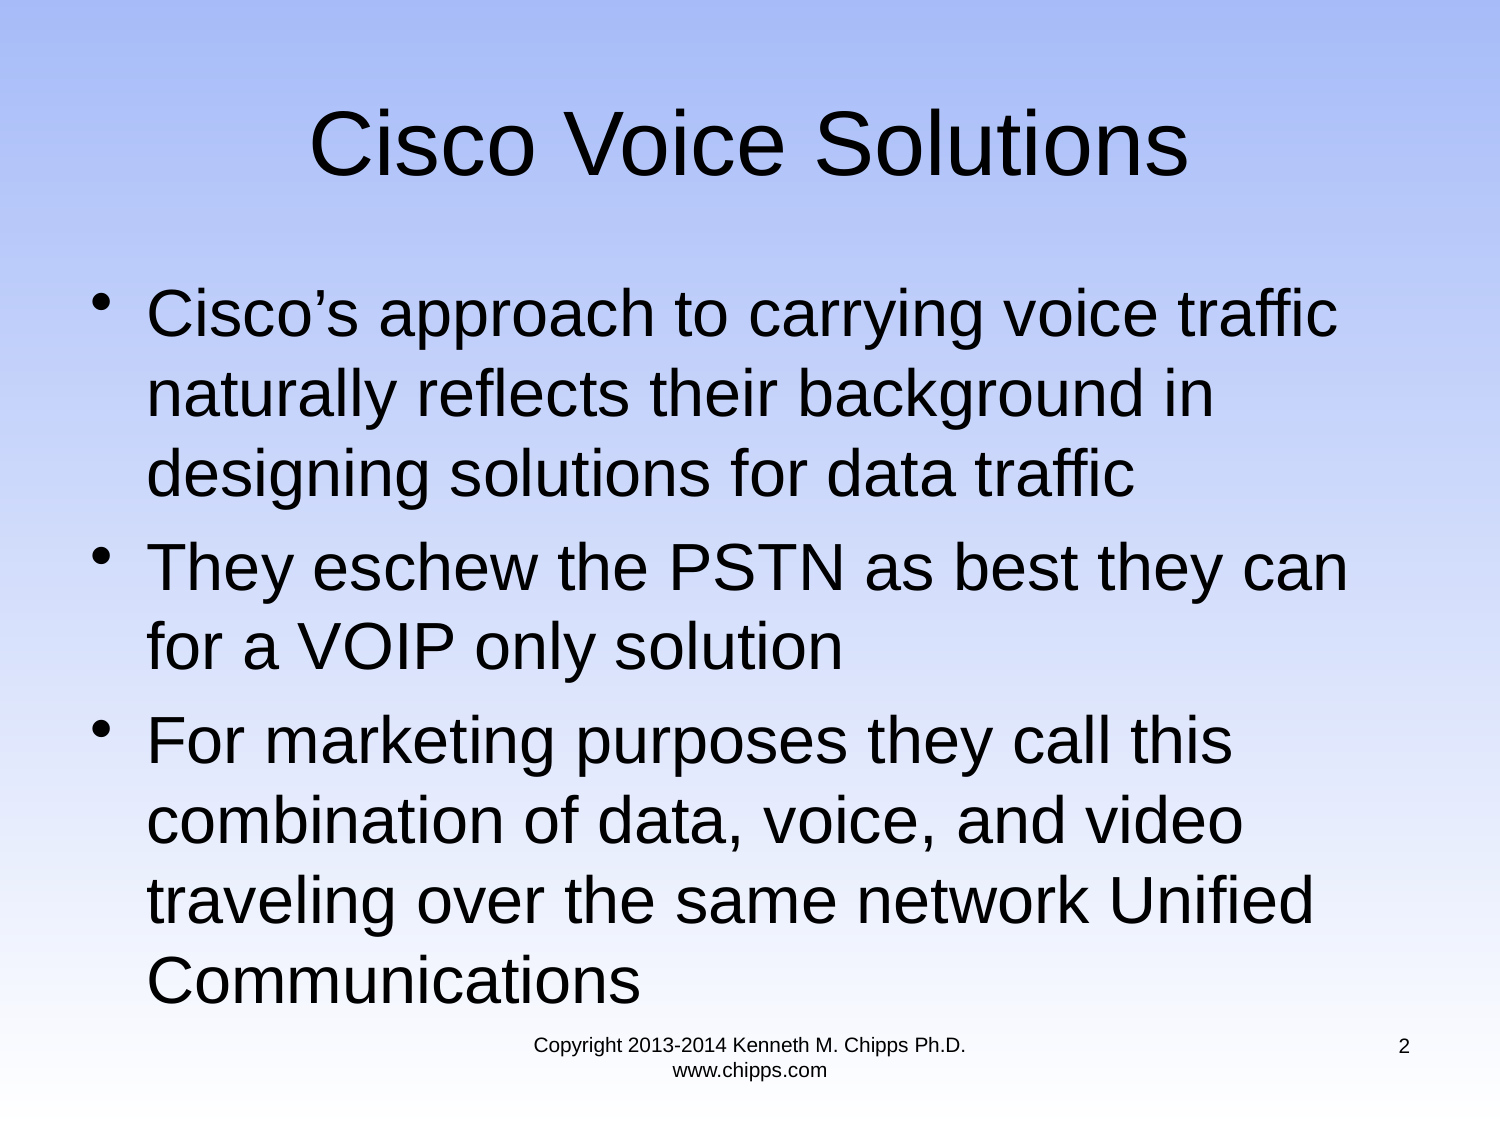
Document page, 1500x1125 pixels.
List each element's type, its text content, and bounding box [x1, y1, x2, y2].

title Cisco Voice Solutions [75, 45, 1425, 233]
list Cisco’s approach to carrying voice traffic naturally reflects their background in designing solutions for data traffic They eschew the PSTN as best they can for a VOIP only solution For marketing purposes they call this combination of data, voice, and video traveling over the same network Unified Communications [75, 262, 1425, 1005]
footer Copyright 2013-2014 Kenneth M. Chipps Ph.D. www.chipps.com [449, 1024, 1051, 1103]
slide_number 2 [1074, 1024, 1426, 1104]
